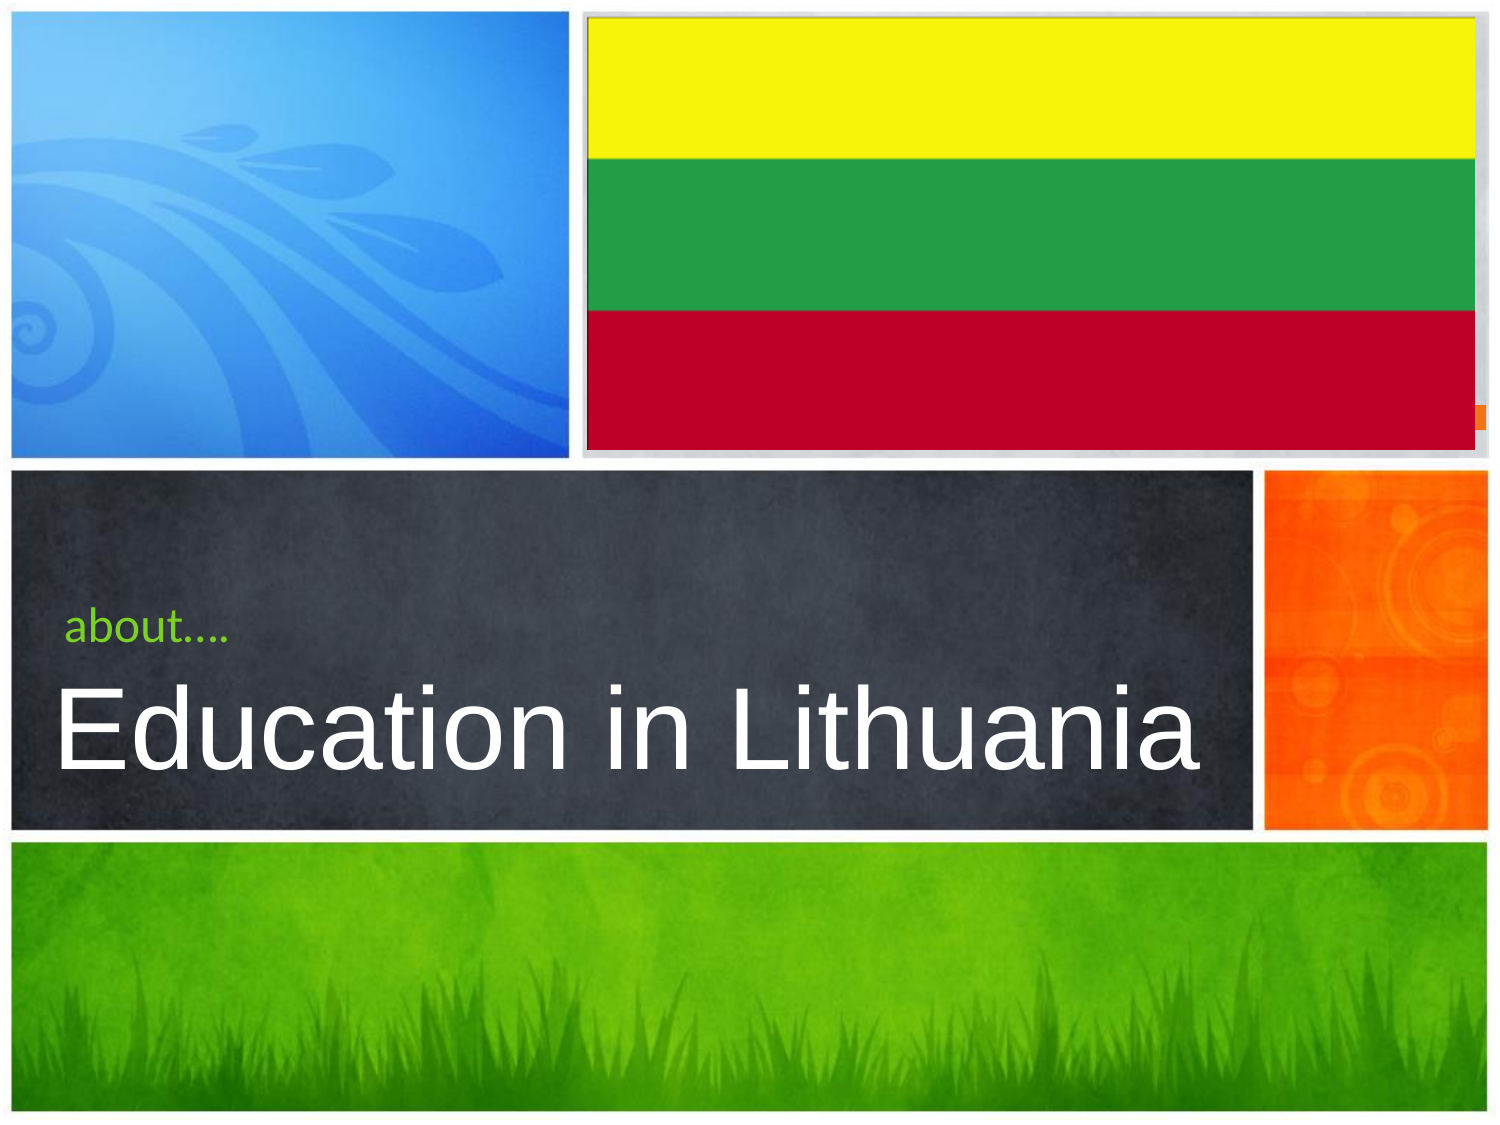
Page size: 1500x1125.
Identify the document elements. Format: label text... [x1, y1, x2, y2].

picture [3, 3, 1498, 1120]
title about…. Education in Lithuania [37, 500, 1225, 800]
